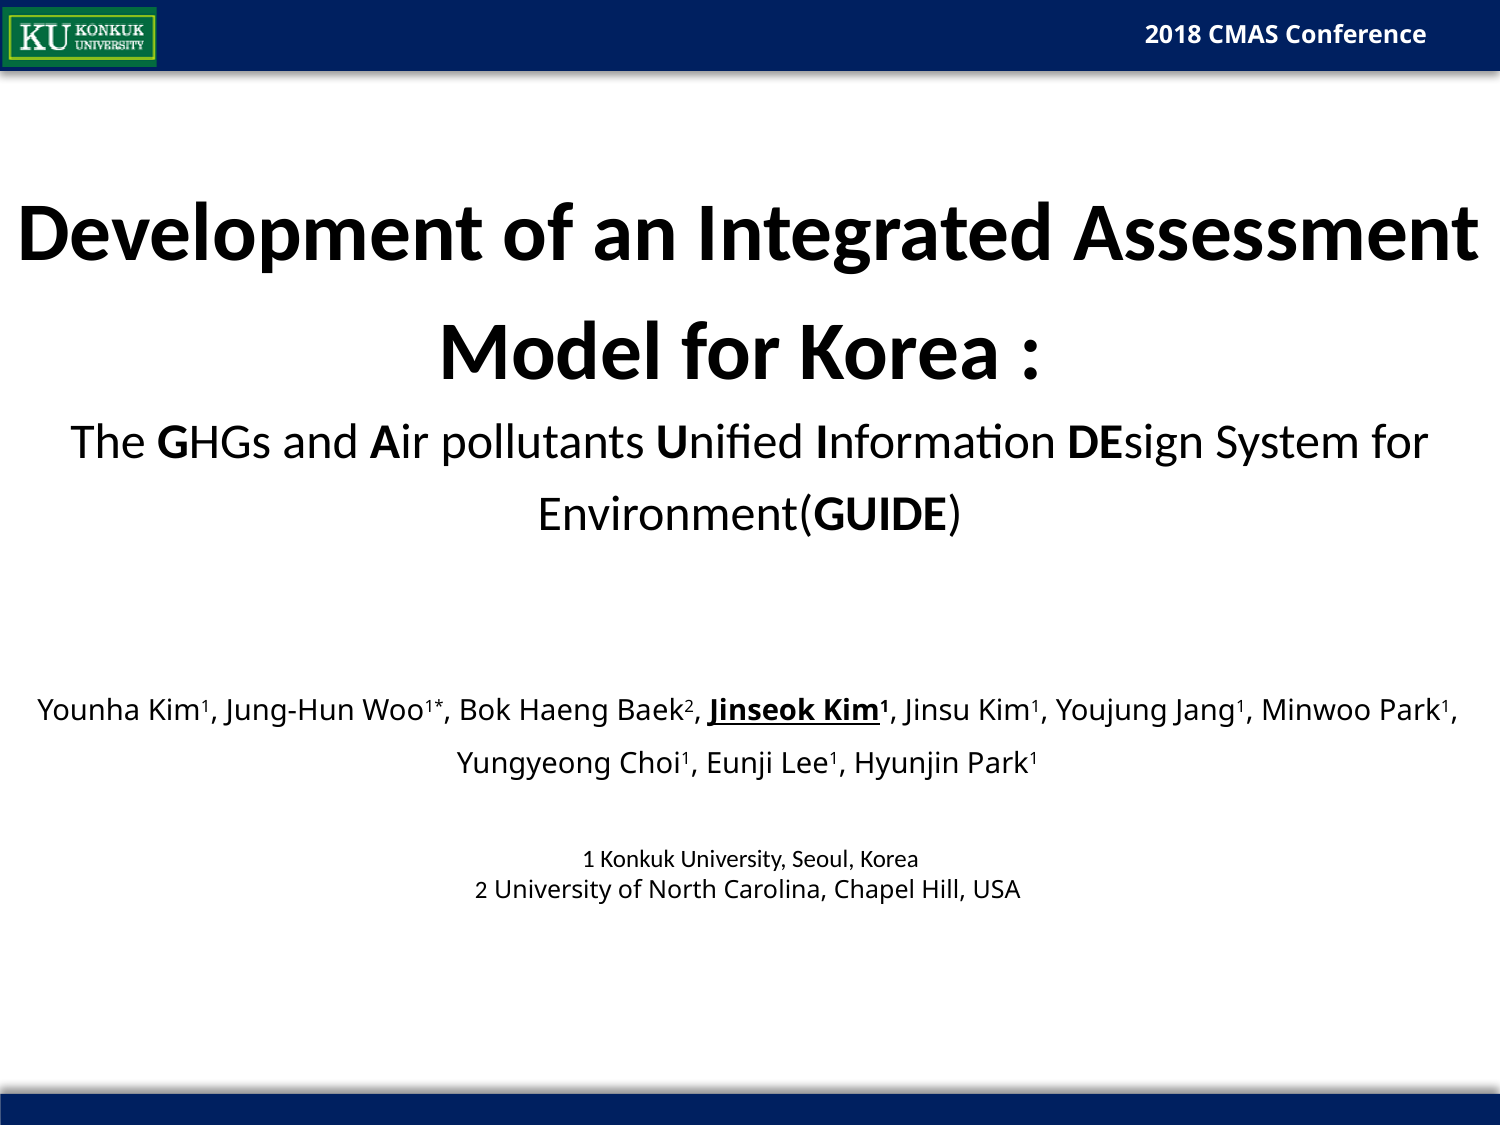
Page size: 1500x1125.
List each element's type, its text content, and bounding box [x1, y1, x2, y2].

text_box Development of an Integrated Assessment Model for Korea : The GHGs and Air pollutants Unified Information DEsign System for Environment(GUIDE) [0, 149, 1500, 548]
text_box Younha Kim1, Jung-Hun Woo1*, Bok Haeng Baek2, Jinseok Kim1, Jinsu Kim1, Youjung Jang1, Minwoo Park1, Yungyeong Choi1, Eunji Lee1, Hyunjin Park1 [0, 666, 1498, 787]
text_box 2018 CMAS Conference [1090, 11, 1483, 57]
picture [2, 6, 157, 67]
text_box 1 Konkuk University, Seoul, Korea 2 University of North Carolina, Chapel Hill, USA [0, 832, 1500, 912]
